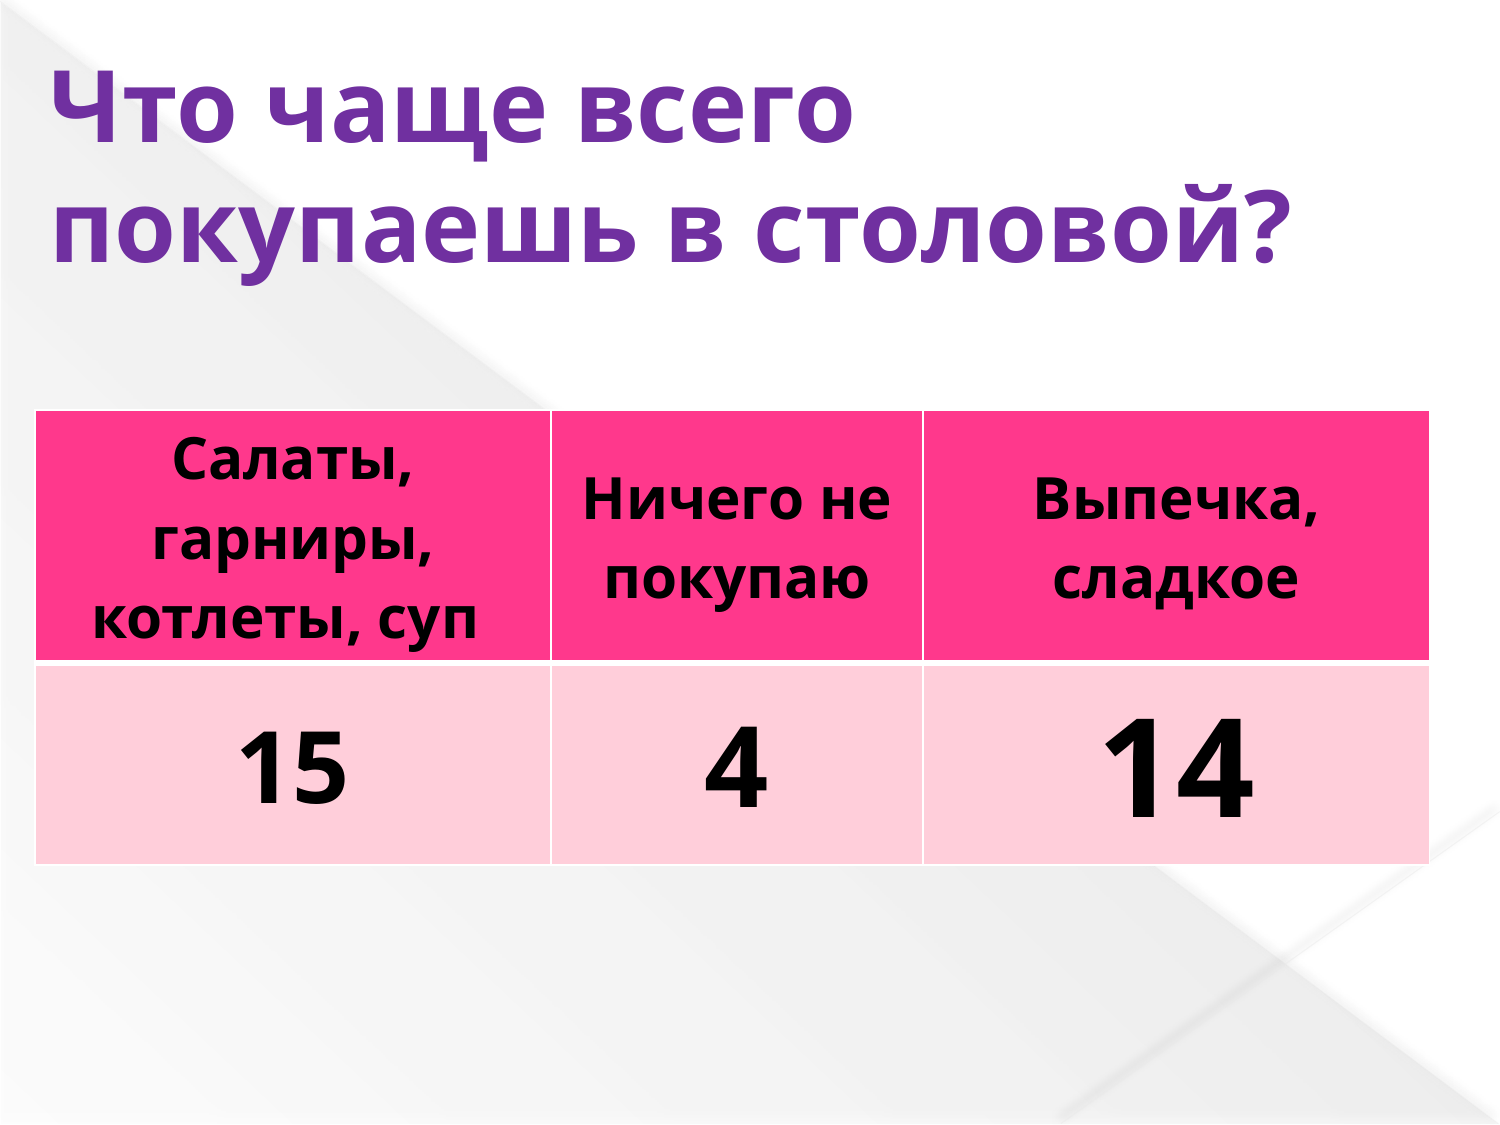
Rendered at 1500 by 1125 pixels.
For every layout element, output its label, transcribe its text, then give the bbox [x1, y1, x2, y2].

table_cell 14 [924, 666, 1429, 864]
text_box Что чаще всего покупаешь в столовой? [35, 35, 1465, 290]
table_cell 15 [36, 666, 550, 864]
table_cell 4 [552, 666, 922, 864]
table_header Салаты, гарниры, котлеты, суп [36, 411, 550, 660]
table_header Выпечка, сладкое [924, 411, 1429, 660]
table_header Ничего не покупаю [552, 411, 922, 660]
